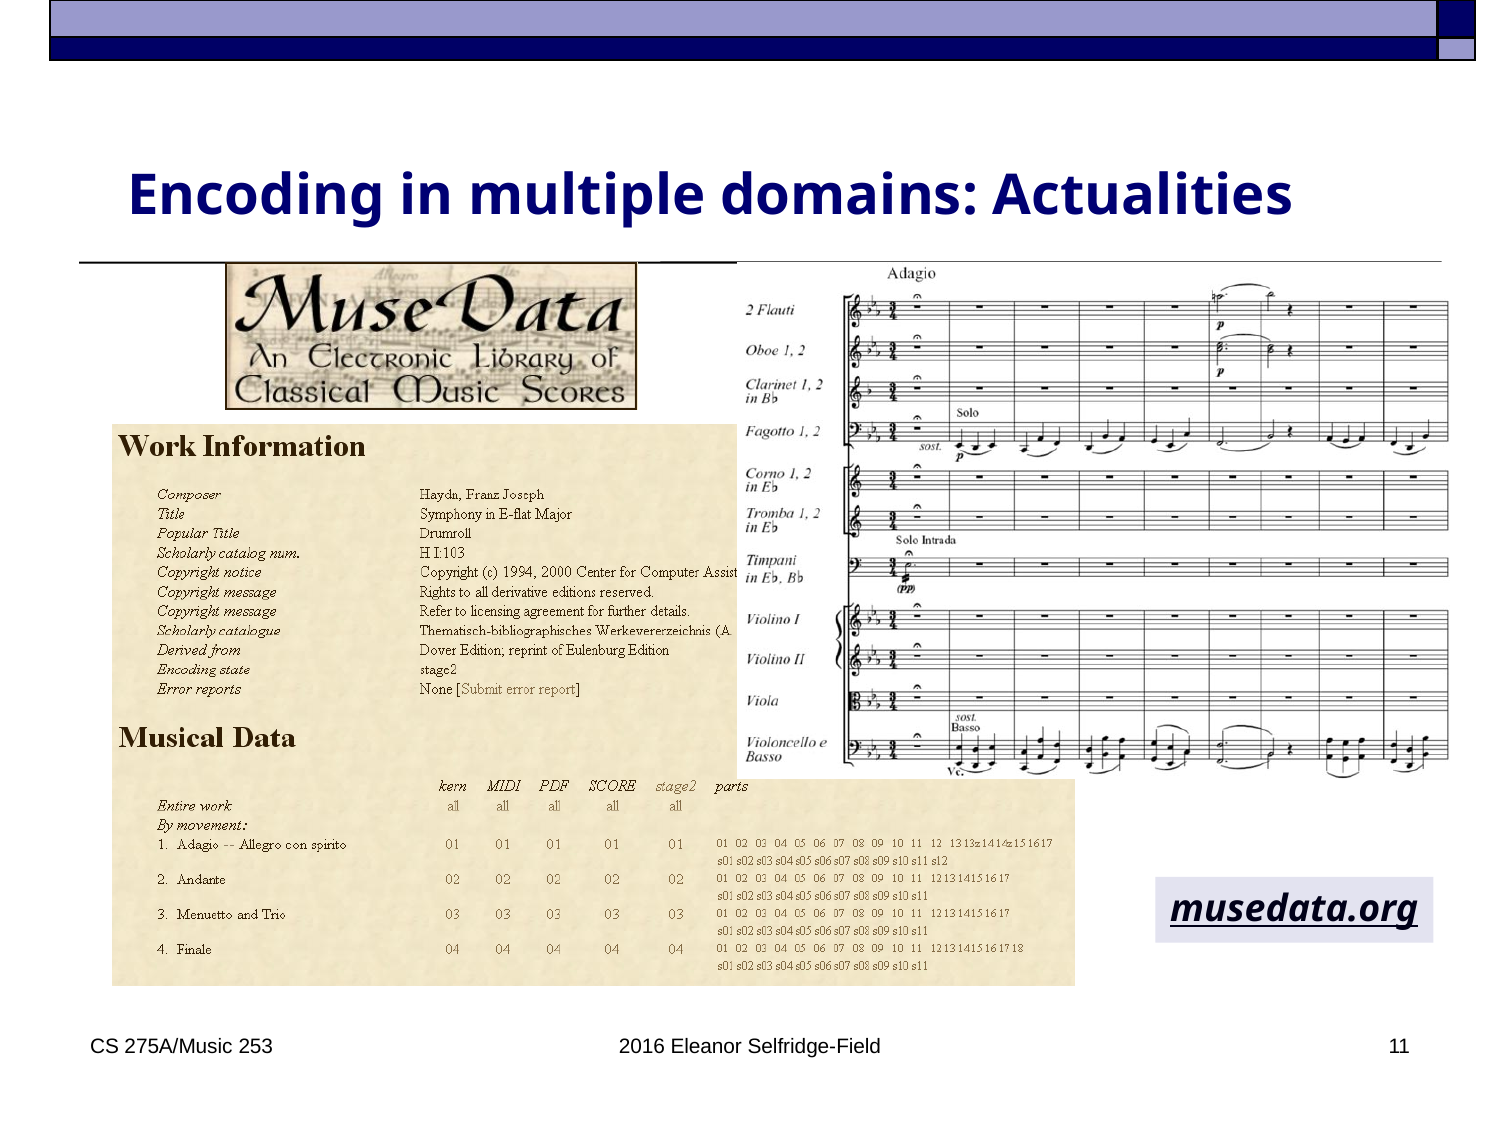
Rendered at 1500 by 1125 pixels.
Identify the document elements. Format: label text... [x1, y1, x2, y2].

picture [224, 262, 638, 410]
footer 2016 Eleanor Selfridge-Field [512, 1024, 988, 1101]
text_box musedata.org [1155, 876, 1434, 943]
picture [112, 262, 1451, 987]
slide_number 11 [1112, 1024, 1426, 1101]
title Encoding in multiple domains: Actualities [112, 45, 1475, 234]
slide_number CS 275A/Music 253 [74, 1024, 351, 1101]
